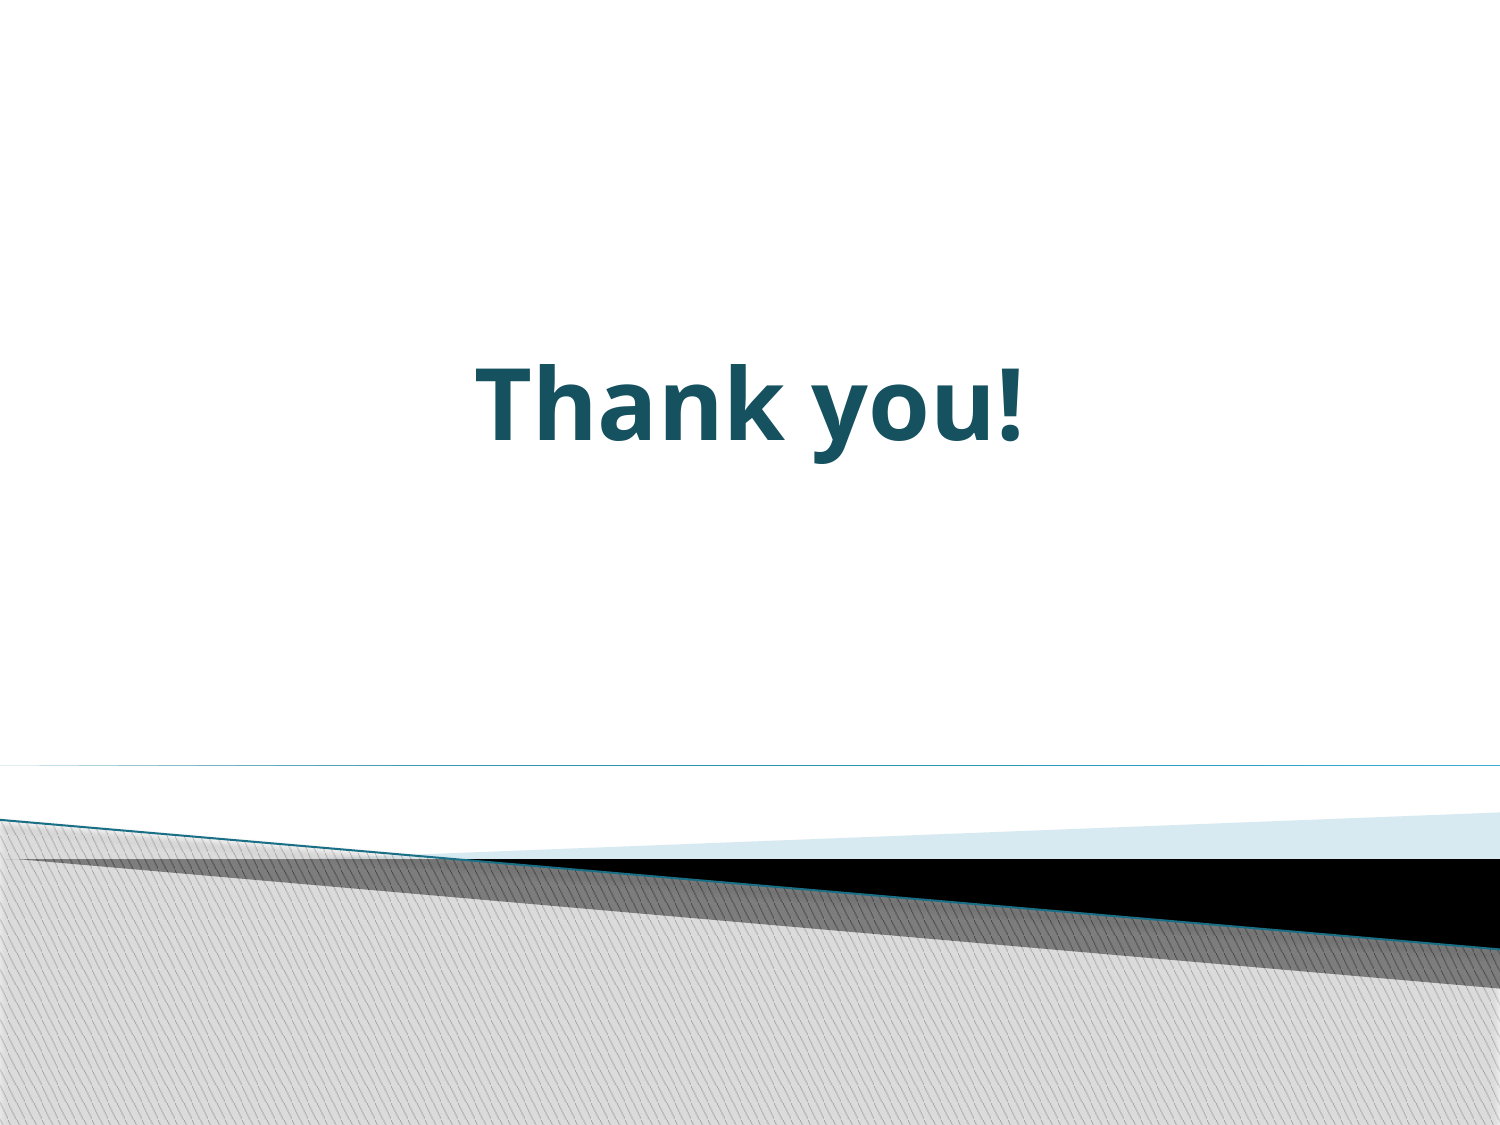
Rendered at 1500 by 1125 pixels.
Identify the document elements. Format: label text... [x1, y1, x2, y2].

title Thank you! [112, 287, 1388, 588]
picture [5, 859, 1500, 989]
